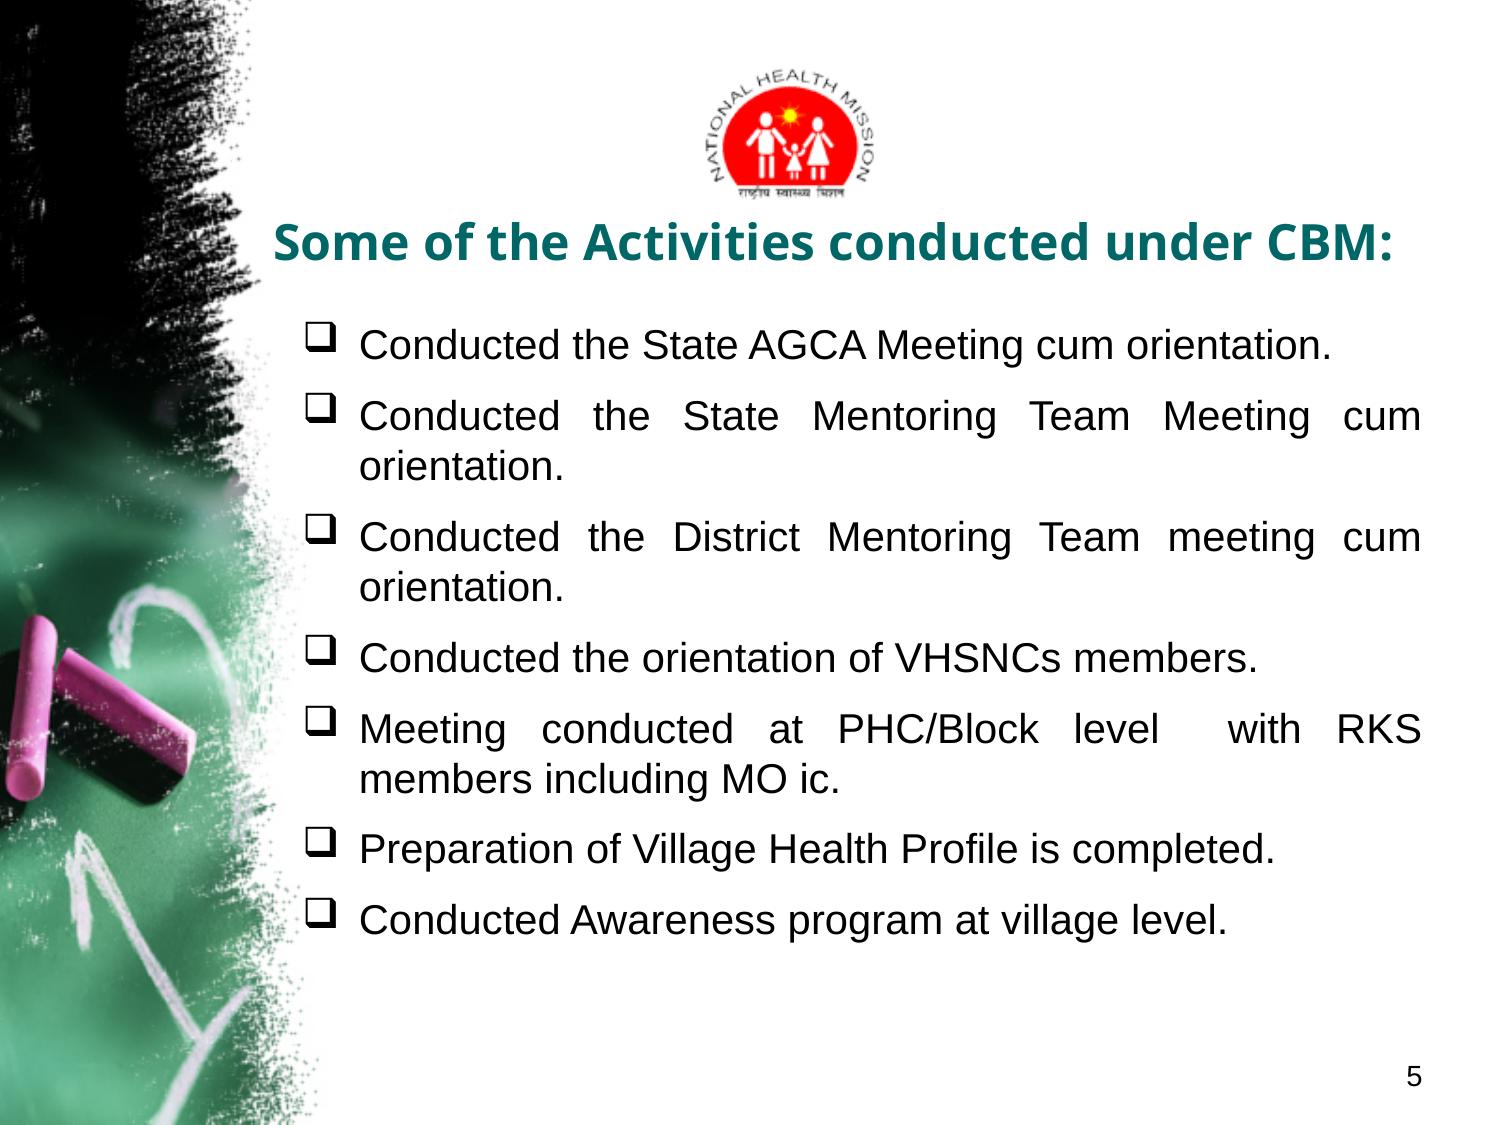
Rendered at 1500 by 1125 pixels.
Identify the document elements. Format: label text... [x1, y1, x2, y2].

list Conducted the State AGCA Meeting cum orientation. Conducted the State Mentoring Team Meeting cum orientation. Conducted the District Mentoring Team meeting cum orientation. Conducted the orientation of VHSNCs members. Meeting conducted at PHC/Block level with RKS members including MO ic. Preparation of Village Health Profile is completed. Conducted Awareness program at village level. [287, 310, 1438, 1040]
title Some of the Activities conducted under CBM: [258, 191, 1438, 290]
slide_number 5 [1212, 1049, 1438, 1125]
picture [0, 0, 1500, 1125]
